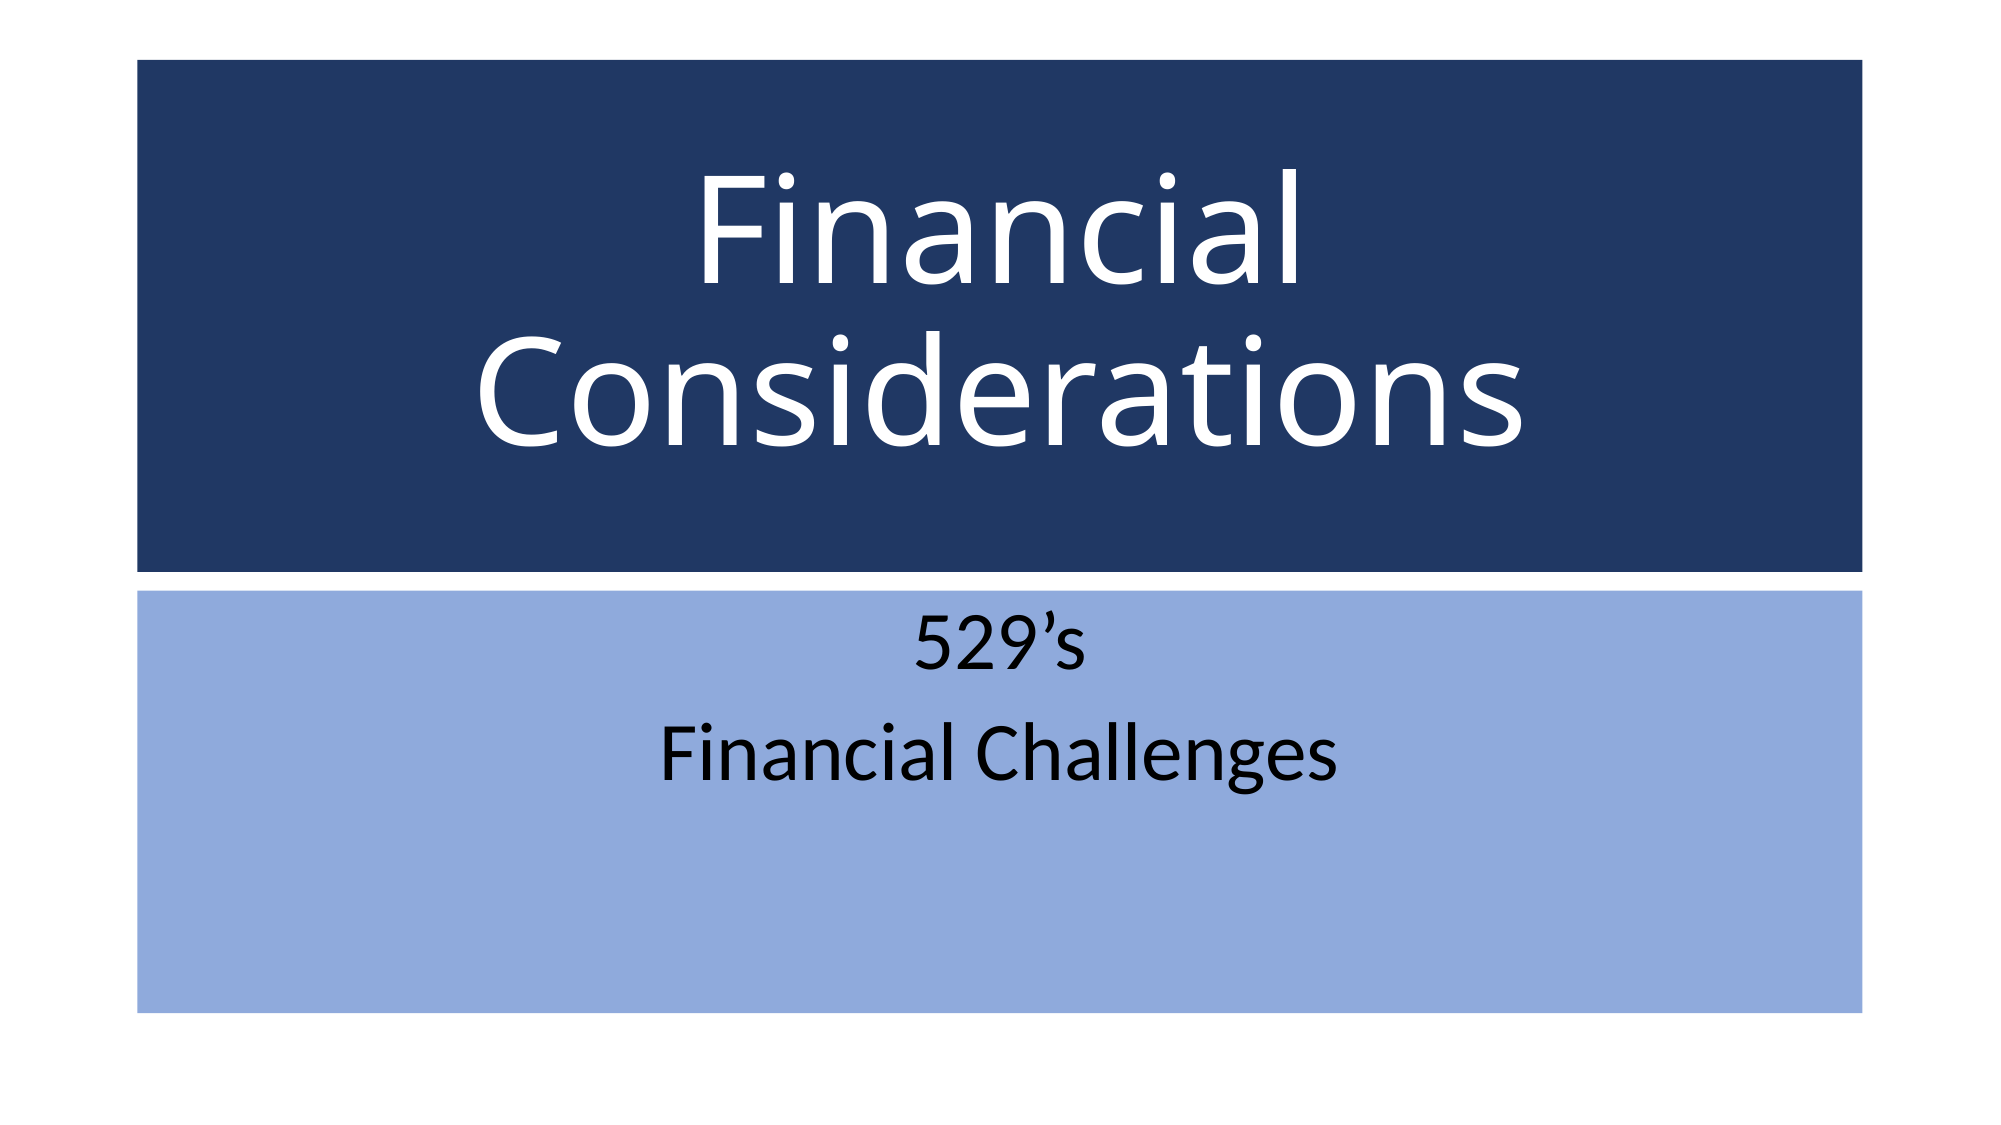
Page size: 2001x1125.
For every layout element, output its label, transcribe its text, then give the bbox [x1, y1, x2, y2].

list 529’s Financial Challenges [137, 590, 1863, 1014]
title Financial Considerations [137, 59, 1863, 572]
